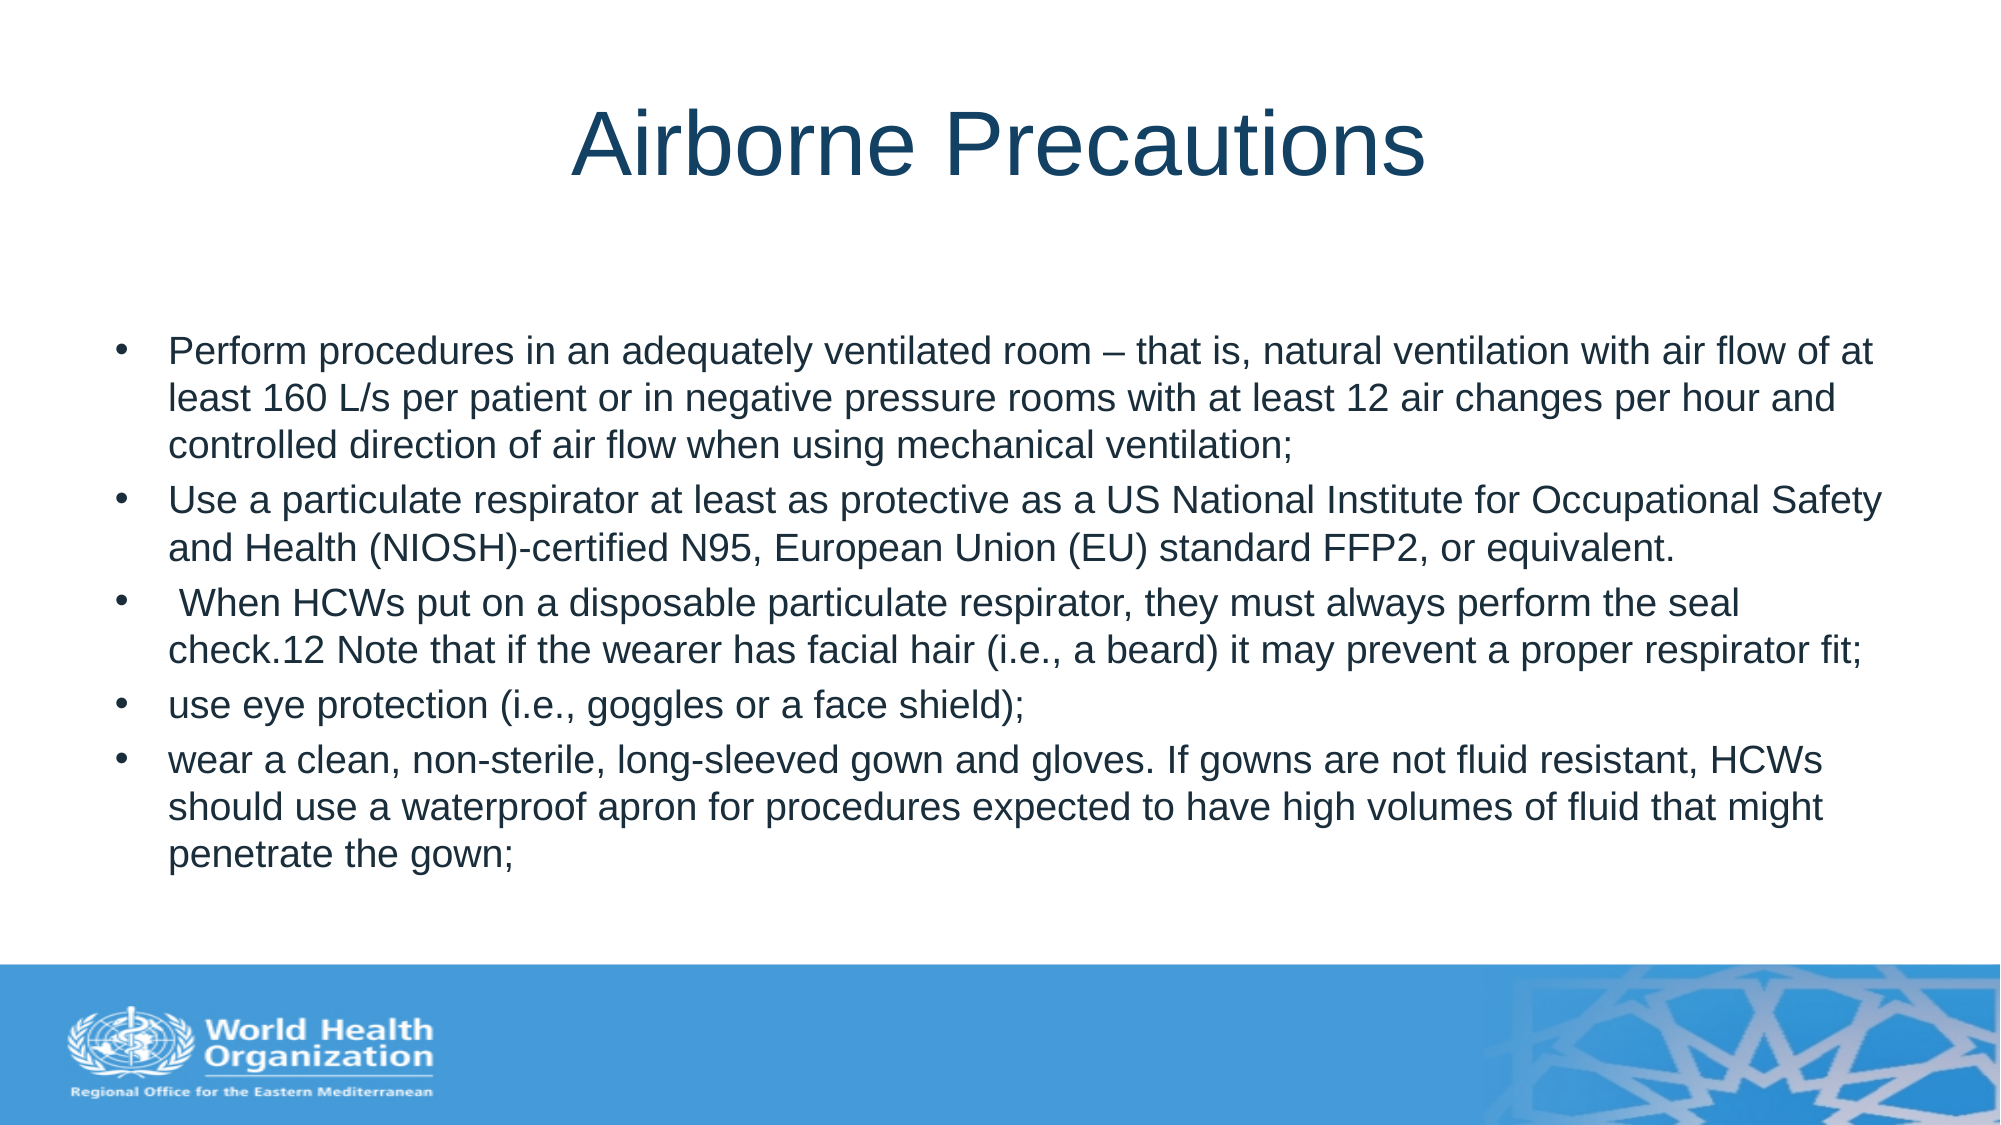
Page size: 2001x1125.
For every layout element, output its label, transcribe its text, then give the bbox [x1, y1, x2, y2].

picture [0, 964, 2000, 1125]
title Airborne Precautions [99, 45, 1900, 233]
list Perform procedures in an adequately ventilated room – that is, natural ventilation with air flow of at least 160 L/s per patient or in negative pressure rooms with at least 12 air changes per hour and controlled direction of air flow when using mechanical ventilation; Use a particulate respirator at least as protective as a US National Institute for Occupational Safety and Health (NIOSH)-certified N95, European Union (EU) standard FFP2, or equivalent. When HCWs put on a disposable particulate respirator, they must always perform the seal check.12 Note that if the wearer has facial hair (i.e., a beard) it may prevent a proper respirator fit; use eye protection (i.e., goggles or a face shield); wear a clean, non-sterile, long-sleeved gown and gloves. If gowns are not fluid resistant, HCWs should use a waterproof apron for procedures expected to have high volumes of fluid that might penetrate the gown; [99, 262, 1900, 929]
